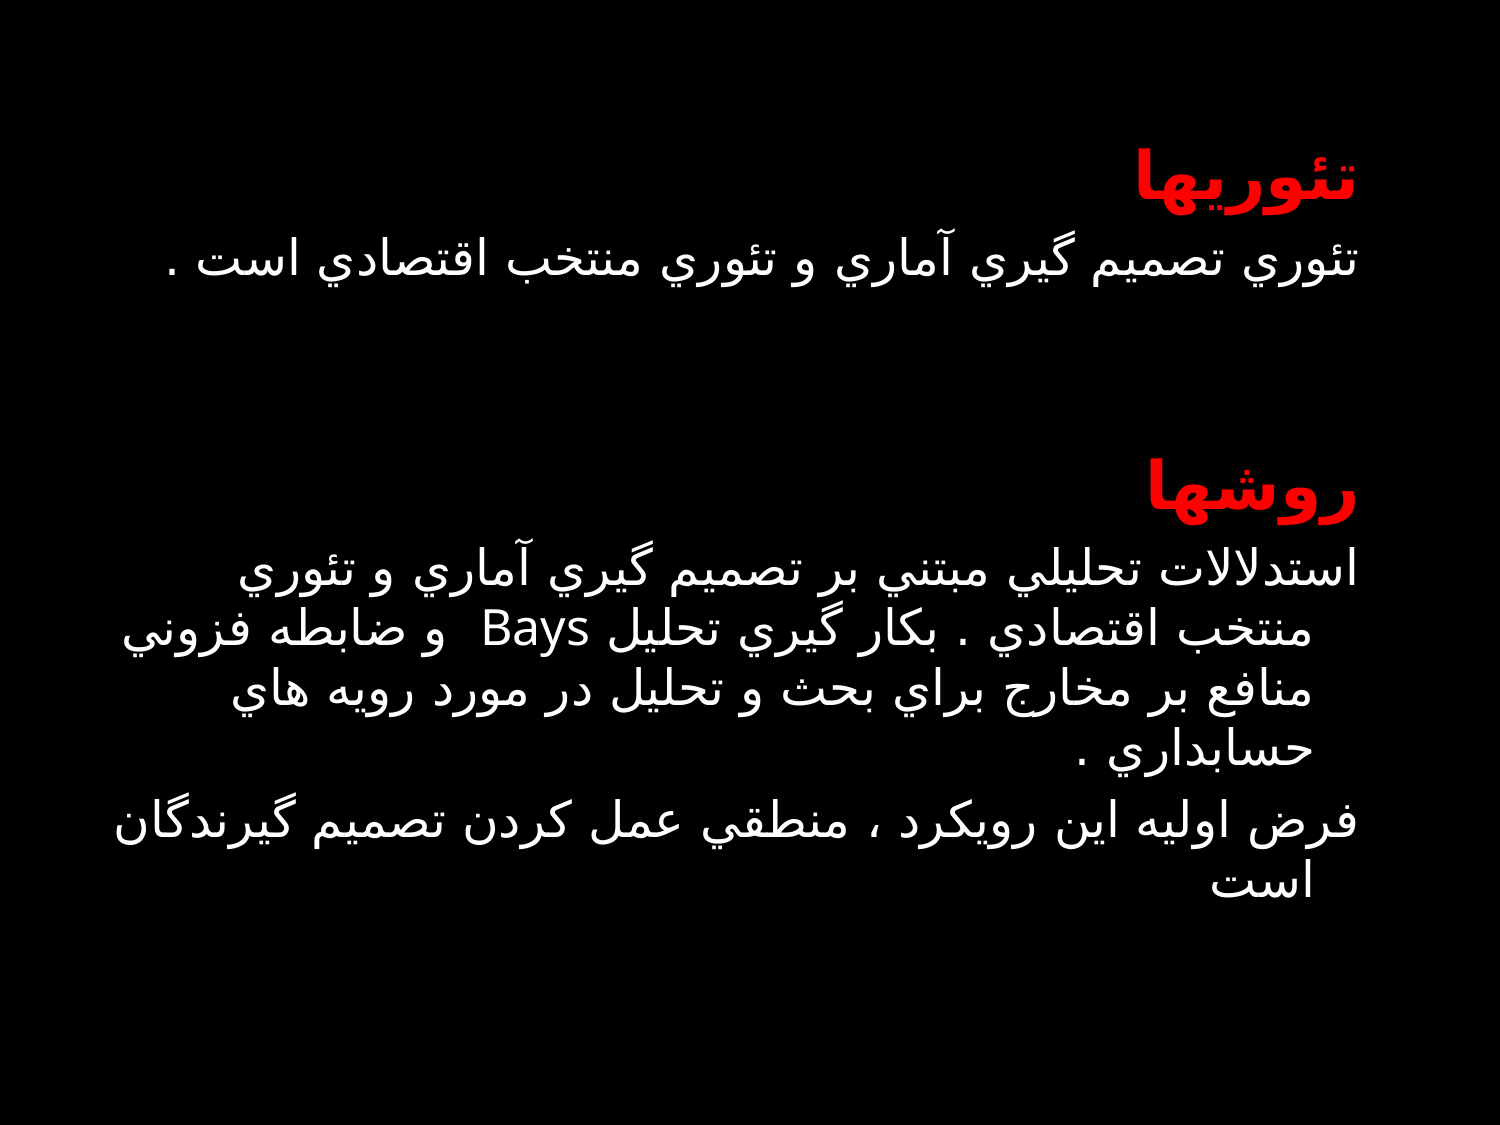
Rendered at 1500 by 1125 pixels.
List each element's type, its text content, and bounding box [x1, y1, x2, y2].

list تئوريها تئوري تصميم گيري آماري و تئوري منتخب اقتصادي است . روشها استدلالات تحليلي مبتني بر تصميم گيري آماري و تئوري منتخب اقتصادي . بكار گيري تحليل Bays و ضابطه فزوني منافع بر مخارج براي بحث و تحليل در مورد رويه هاي حسابداري . فرض اوليه اين رويكرد ، منطقي عمل كردن تصميم گيرندگان است [75, 125, 1375, 1062]
